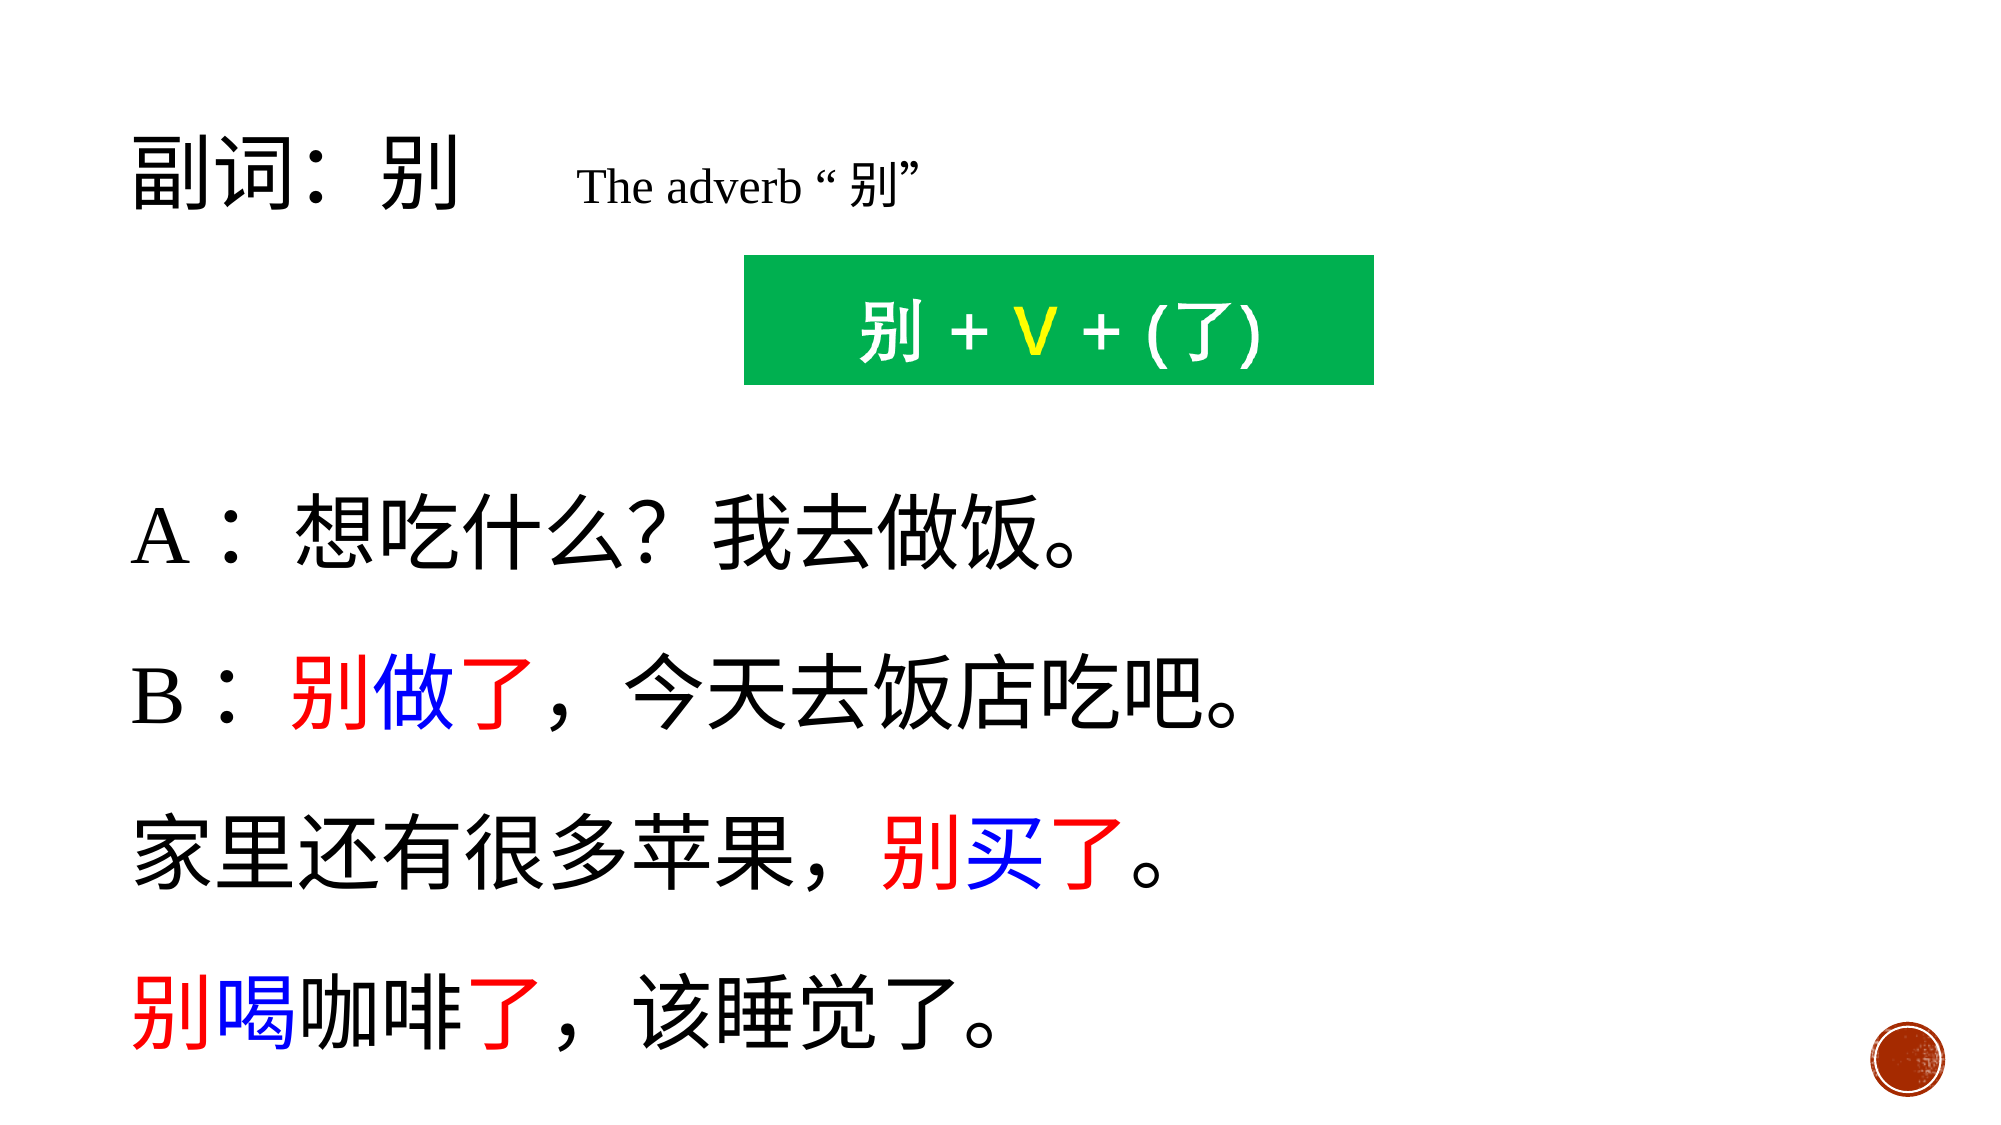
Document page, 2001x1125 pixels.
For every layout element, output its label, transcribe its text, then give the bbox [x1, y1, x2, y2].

text_box 副词：别 The adverb “别” [114, 118, 965, 228]
text_box A：想吃什么？我去做饭。 B：别做了，今天去饭店吃吧。 家里还有很多苹果，别买了。 别喝咖啡了，该睡觉了。 [116, 412, 1407, 1068]
picture [744, 255, 1374, 413]
